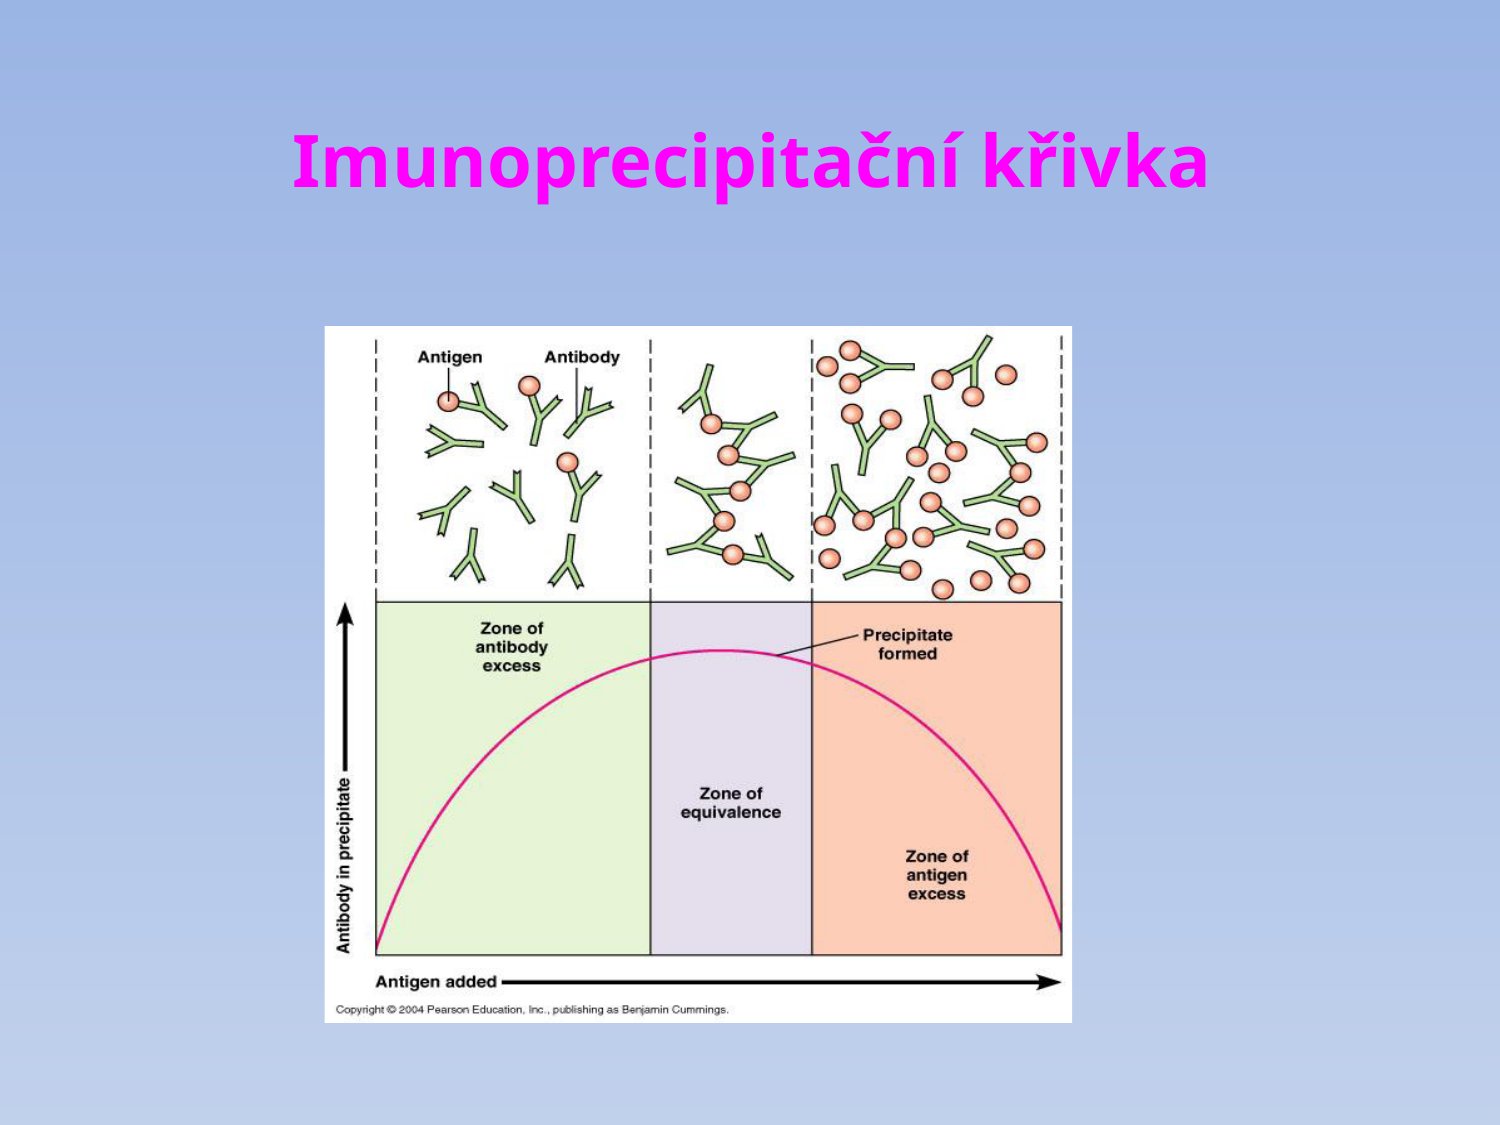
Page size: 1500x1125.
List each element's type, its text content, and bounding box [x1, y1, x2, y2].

title Imunoprecipitační křivka [76, 101, 1427, 290]
picture [324, 326, 1073, 1023]
